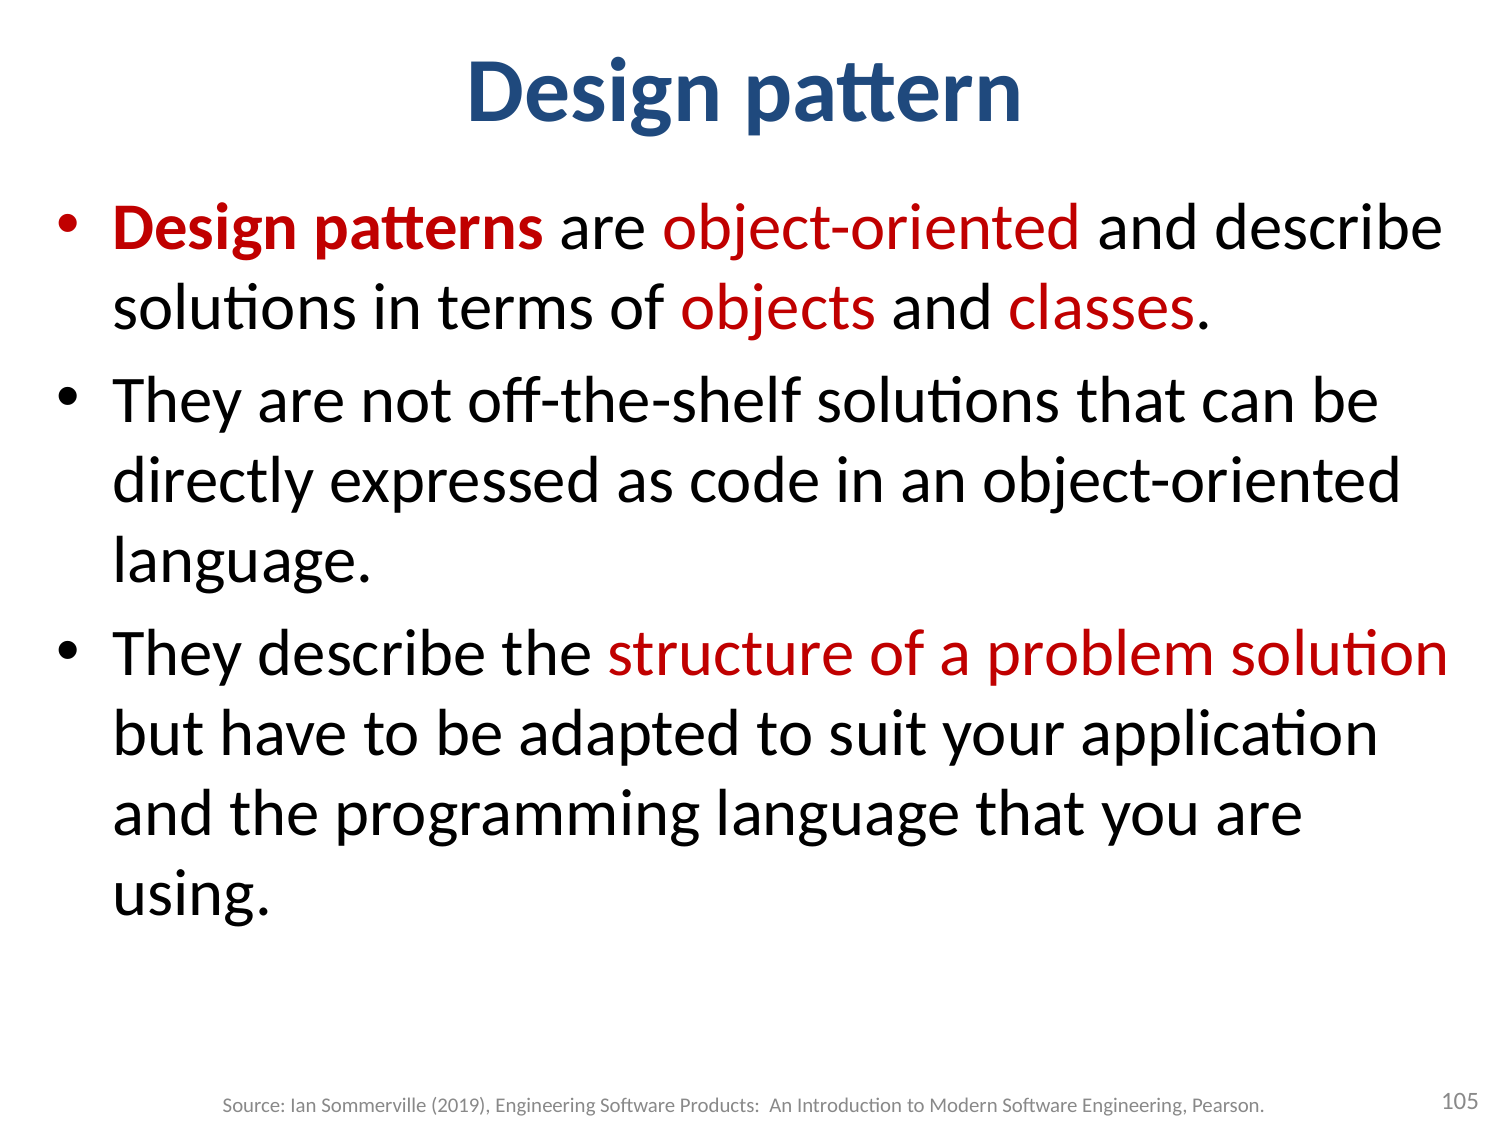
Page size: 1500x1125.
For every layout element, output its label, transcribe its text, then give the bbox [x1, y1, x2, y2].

list Design patterns are object-oriented and describe solutions in terms of objects and classes. They are not off-the-shelf solutions that can be directly expressed as code in an object-oriented language. They describe the structure of a problem solution but have to be adapted to suit your application and the programming language that you are using. [41, 174, 1471, 1070]
title Design pattern [41, 7, 1471, 164]
footer Source: Ian Sommerville (2019), Engineering Software Products: An Introduction to Modern Software Engineering, Pearson. [100, 1082, 1388, 1125]
slide_number 105 [1144, 1069, 1495, 1125]
